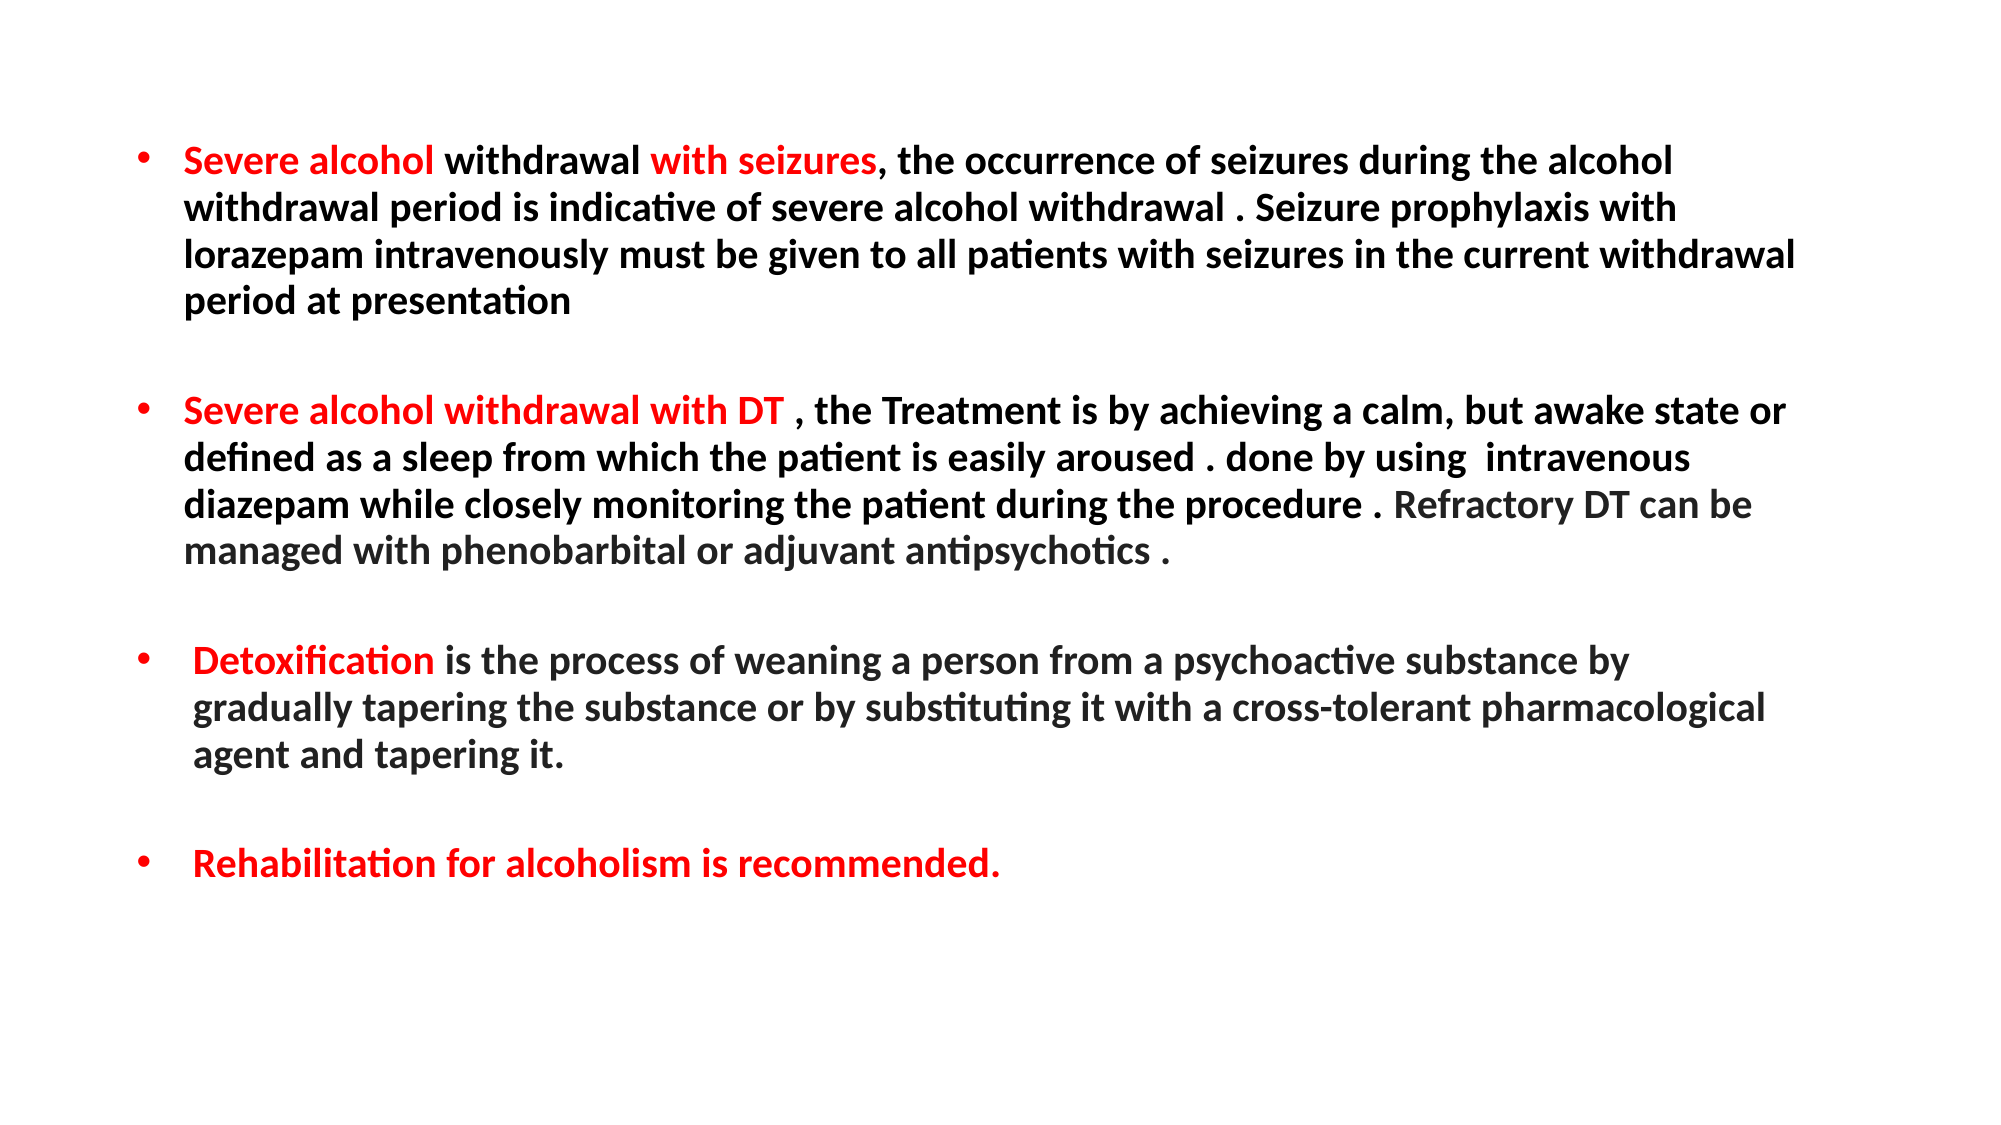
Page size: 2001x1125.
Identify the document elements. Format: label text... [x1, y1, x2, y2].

list Severe alcohol withdrawal with seizures, the occurrence of seizures during the alcohol withdrawal period is indicative of severe alcohol withdrawal . Seizure prophylaxis with lorazepam intravenously must be given to all patients with seizures in the current withdrawal period at presentation Severe alcohol withdrawal with DT , the Treatment is by achieving a calm, but awake state or defined as a sleep from which the patient is easily aroused . done by using intravenous diazepam while closely monitoring the patient during the procedure . Refractory DT can be managed with phenobarbital or adjuvant antipsychotics . Detoxification is the process of weaning a person from a psychoactive substance by gradually tapering the substance or by substituting it with a cross-tolerant pharmacological agent and tapering it. Rehabilitation for alcoholism is recommended. [121, 128, 1816, 1072]
